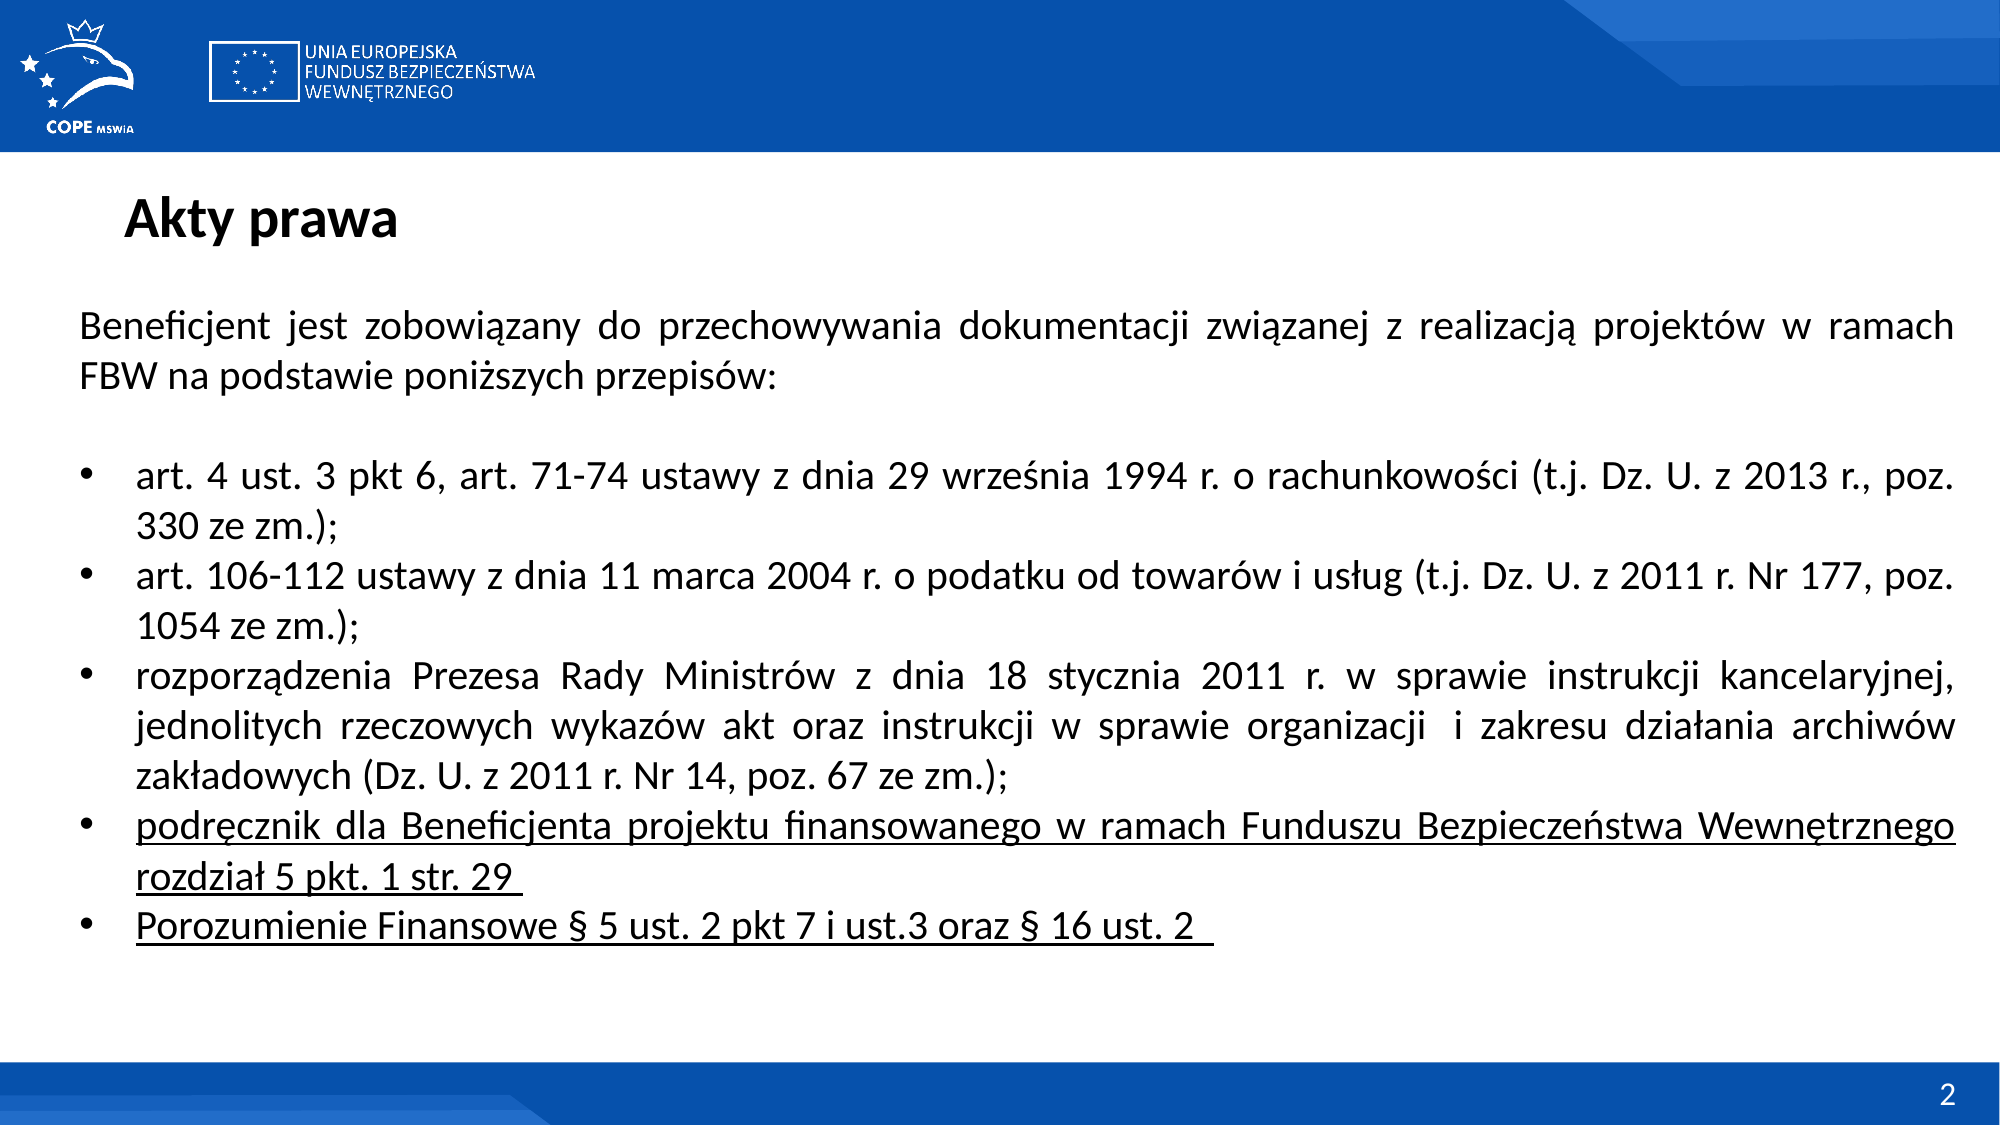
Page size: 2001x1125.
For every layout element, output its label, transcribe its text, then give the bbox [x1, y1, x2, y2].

picture [209, 41, 535, 102]
picture [0, 0, 153, 152]
text_box Beneficjent jest zobowiązany do przechowywania dokumentacji związanej z realizacją projektów w ramach FBW na podstawie poniższych przepisów: art. 4 ust. 3 pkt 6, art. 71-74 ustawy z dnia 29 września 1994 r. o rachunkowości (t.j. Dz. U. z 2013 r., poz. 330 ze zm.); art. 106-112 ustawy z dnia 11 marca 2004 r. o podatku od towarów i usług (t.j. Dz. U. z 2011 r. Nr 177, poz. 1054 ze zm.); rozporządzenia Prezesa Rady Ministrów z dnia 18 stycznia 2011 r. w sprawie instrukcji kancelaryjnej, jednolitych rzeczowych wykazów akt oraz instrukcji w sprawie organizacji i zakresu działania archiwów zakładowych (Dz. U. z 2011 r. Nr 14, poz. 67 ze zm.); podręcznik dla Beneficjenta projektu finansowanego w ramach Funduszu Bezpieczeństwa Wewnętrznego rozdział 5 pkt. 1 str. 29 Porozumienie Finansowe § 5 ust. 2 pkt 7 i ust.3 oraz § 16 ust. 2 [64, 290, 1972, 1125]
slide_number 2 [1521, 1062, 1972, 1123]
text_box Akty prawa [109, 172, 1885, 257]
